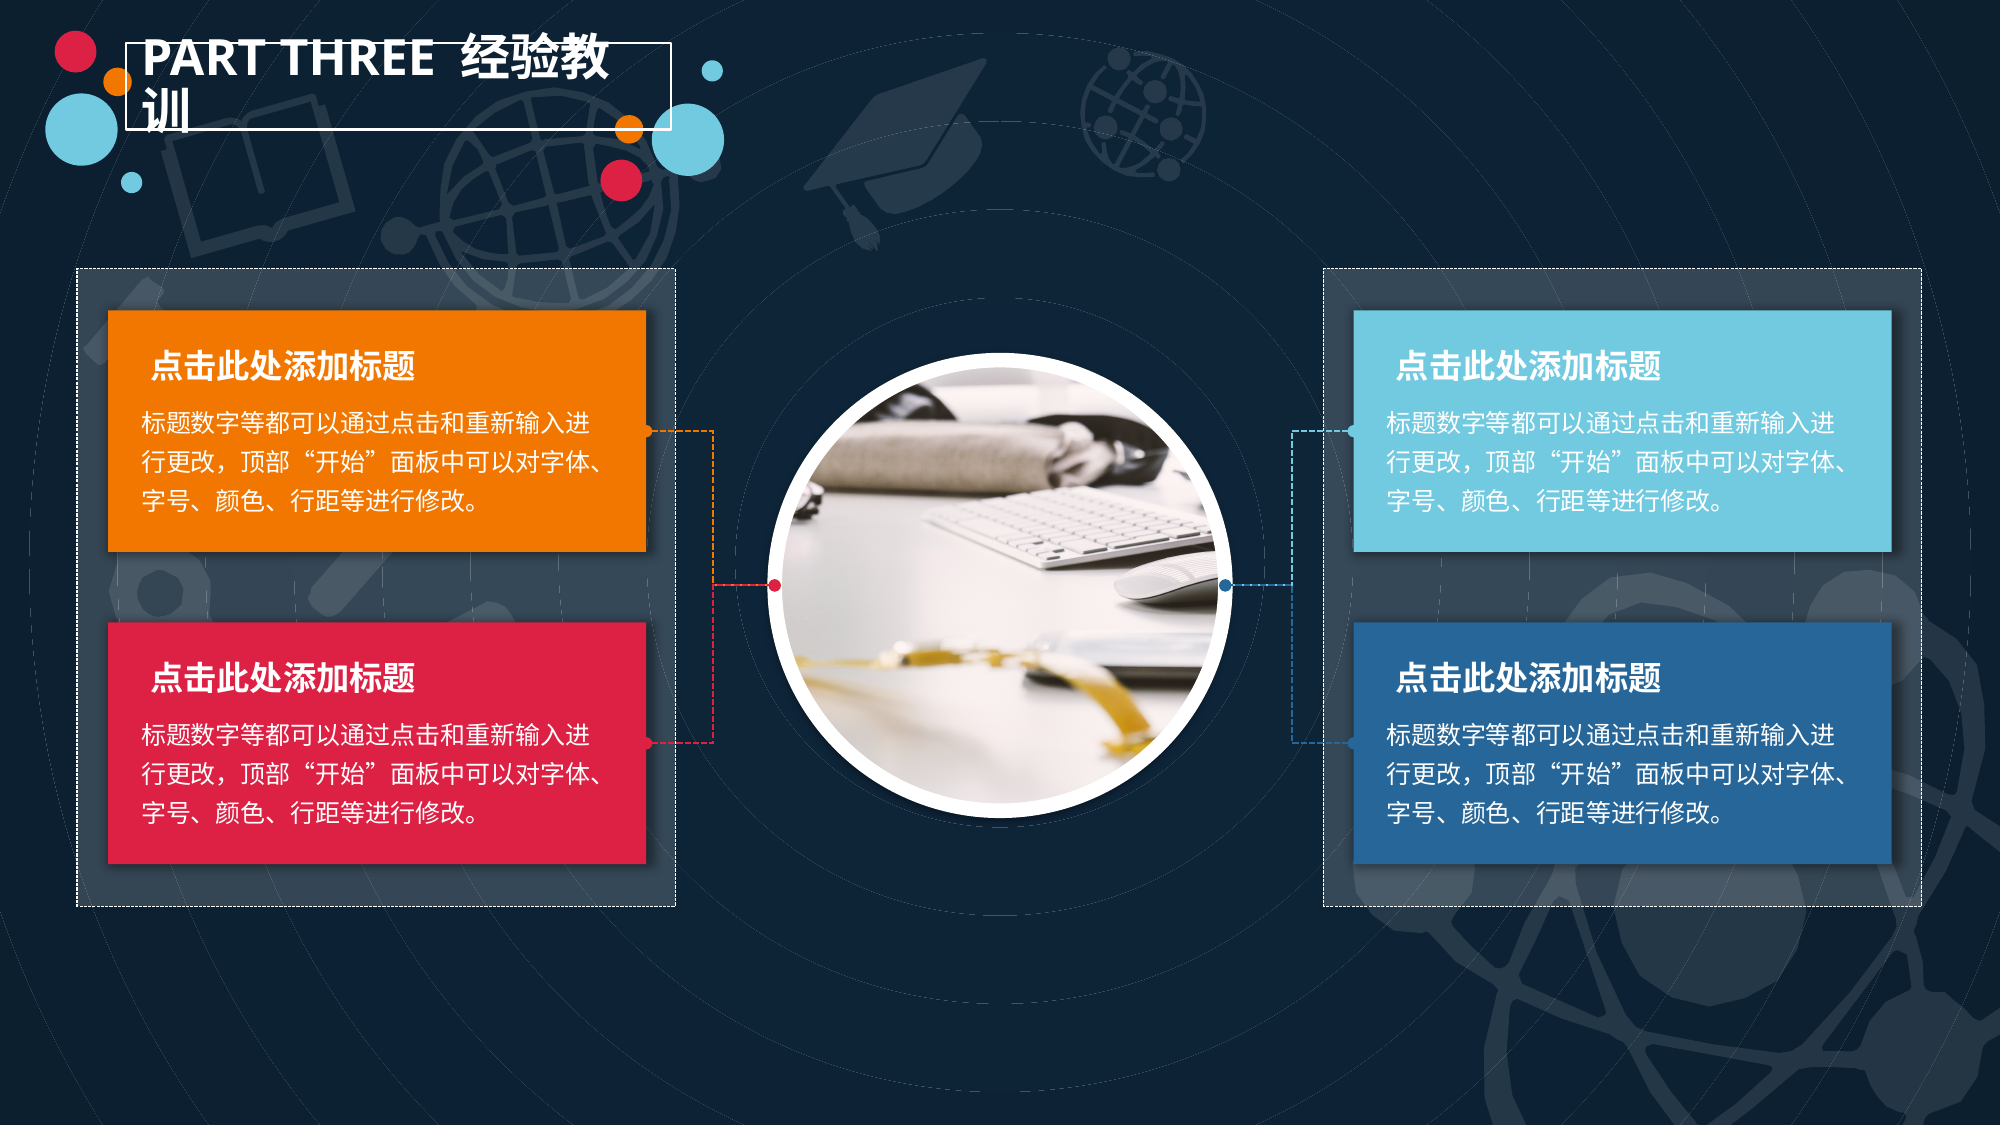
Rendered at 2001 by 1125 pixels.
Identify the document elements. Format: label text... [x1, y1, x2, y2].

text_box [108, 310, 647, 552]
text_box [1322, 268, 1923, 907]
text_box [1225, 431, 1354, 585]
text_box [1225, 585, 1354, 744]
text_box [108, 622, 647, 865]
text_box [1353, 622, 1892, 865]
text_box [76, 268, 676, 907]
list PART THREE 经验教训 [125, 42, 672, 131]
picture [774, 360, 1226, 811]
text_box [646, 431, 775, 585]
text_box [646, 585, 775, 744]
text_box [1353, 310, 1892, 552]
